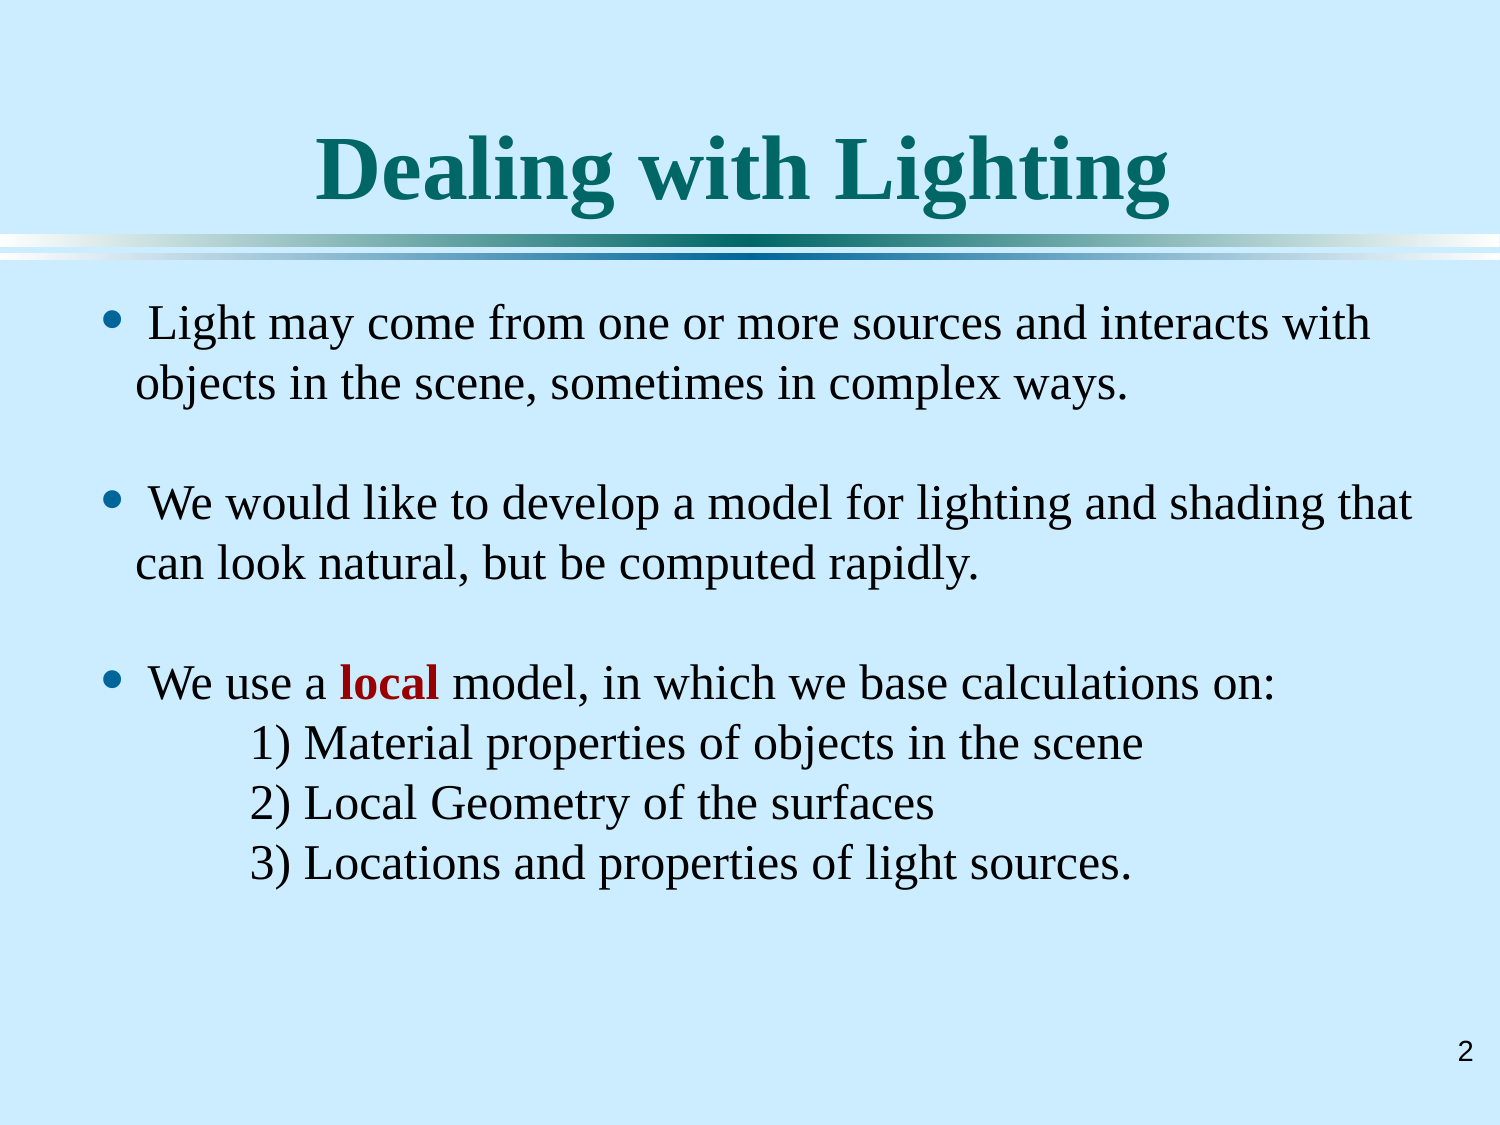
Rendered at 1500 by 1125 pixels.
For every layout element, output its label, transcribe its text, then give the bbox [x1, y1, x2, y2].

text_box Light may come from one or more sources and interacts with objects in the scene, sometimes in complex ways. We would like to develop a model for lighting and shading that can look natural, but be computed rapidly. We use a local model, in which we base calculations on: 1) Material properties of objects in the scene 2) Local Geometry of the surfaces 3) Locations and properties of light sources. [84, 281, 1438, 897]
title Dealing with Lighting [99, 37, 1388, 225]
